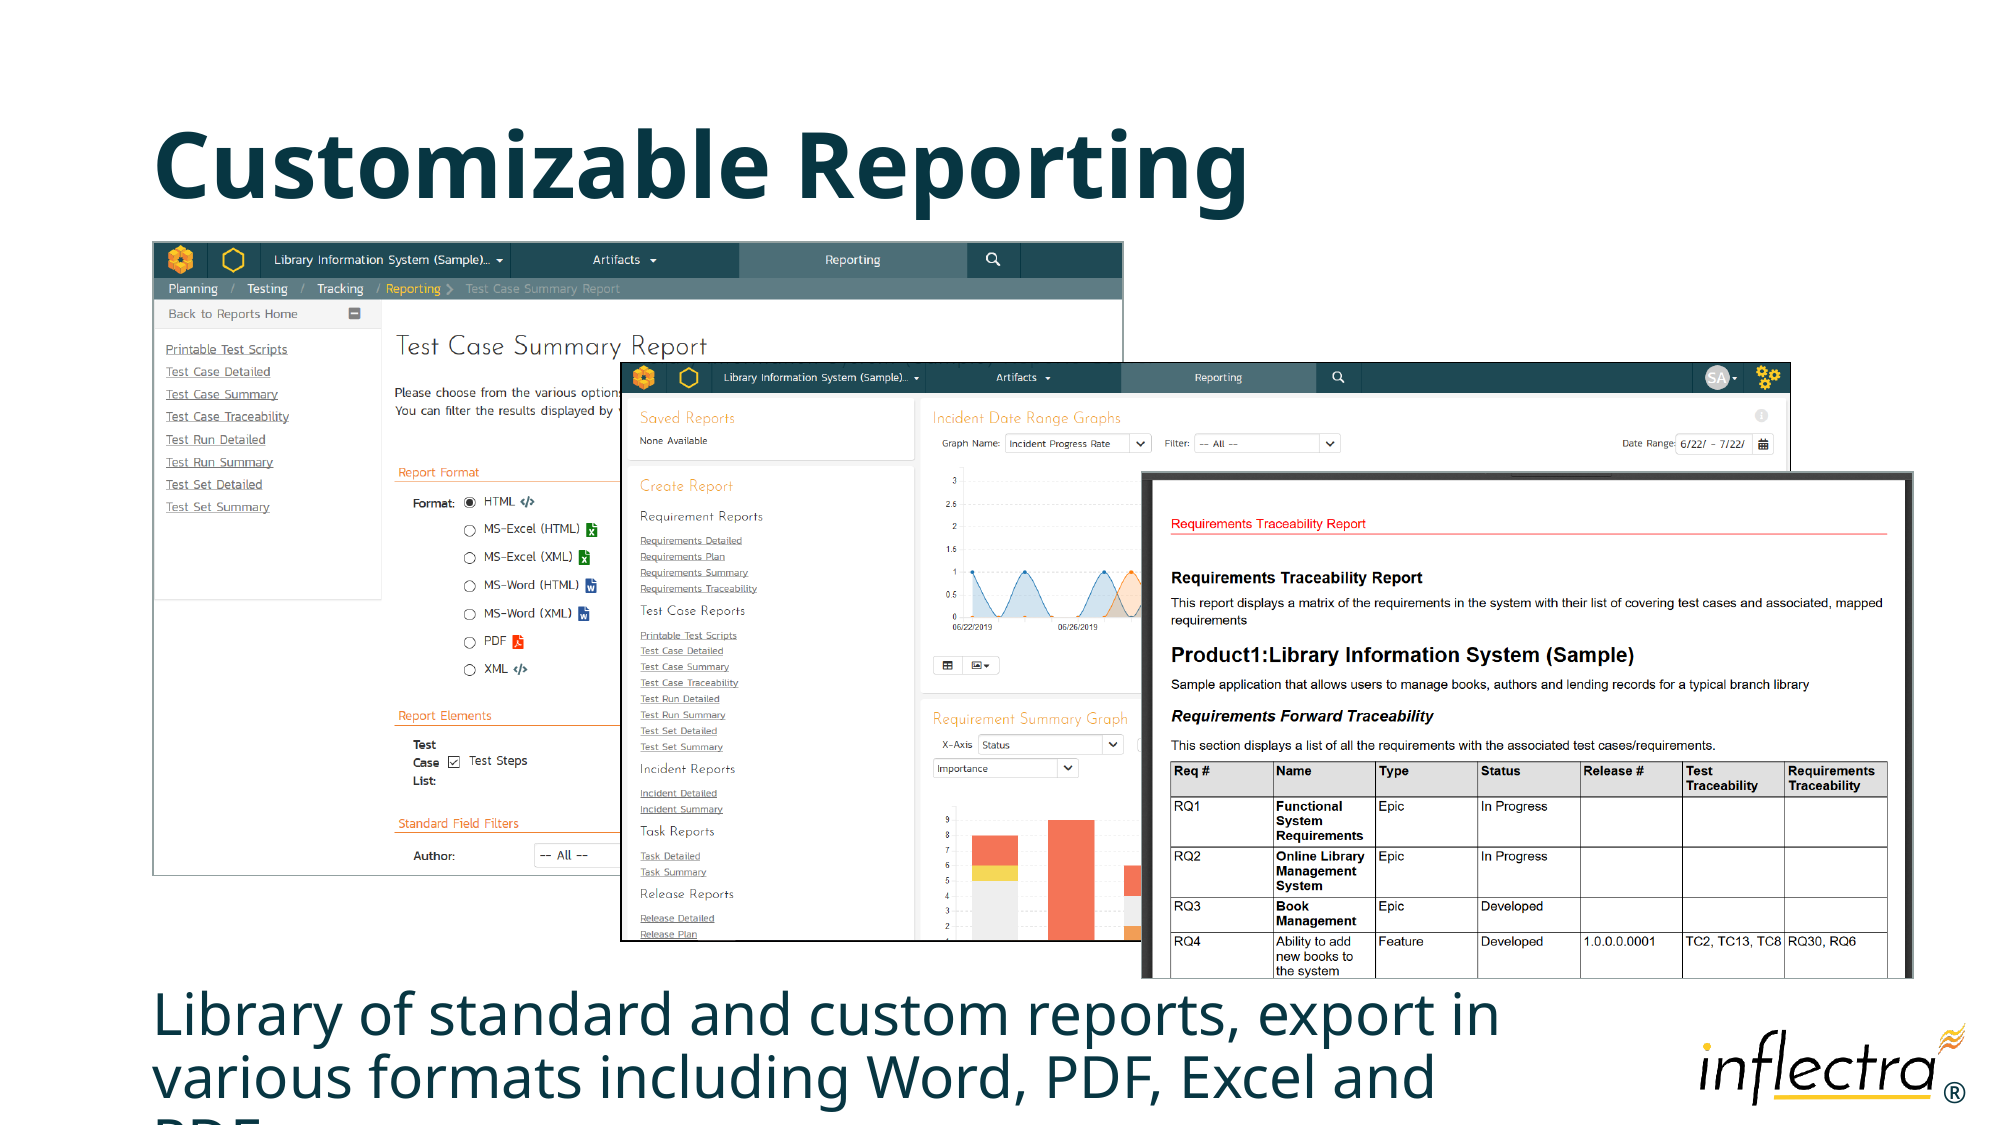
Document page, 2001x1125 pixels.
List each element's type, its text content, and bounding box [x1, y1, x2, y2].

text_box Library of standard and custom reports, export in various formats including Word, PDF, Excel and PDF [137, 977, 1532, 1099]
picture [1692, 1017, 1971, 1112]
title Customizable Reporting [137, 59, 1863, 278]
picture [153, 242, 1913, 978]
